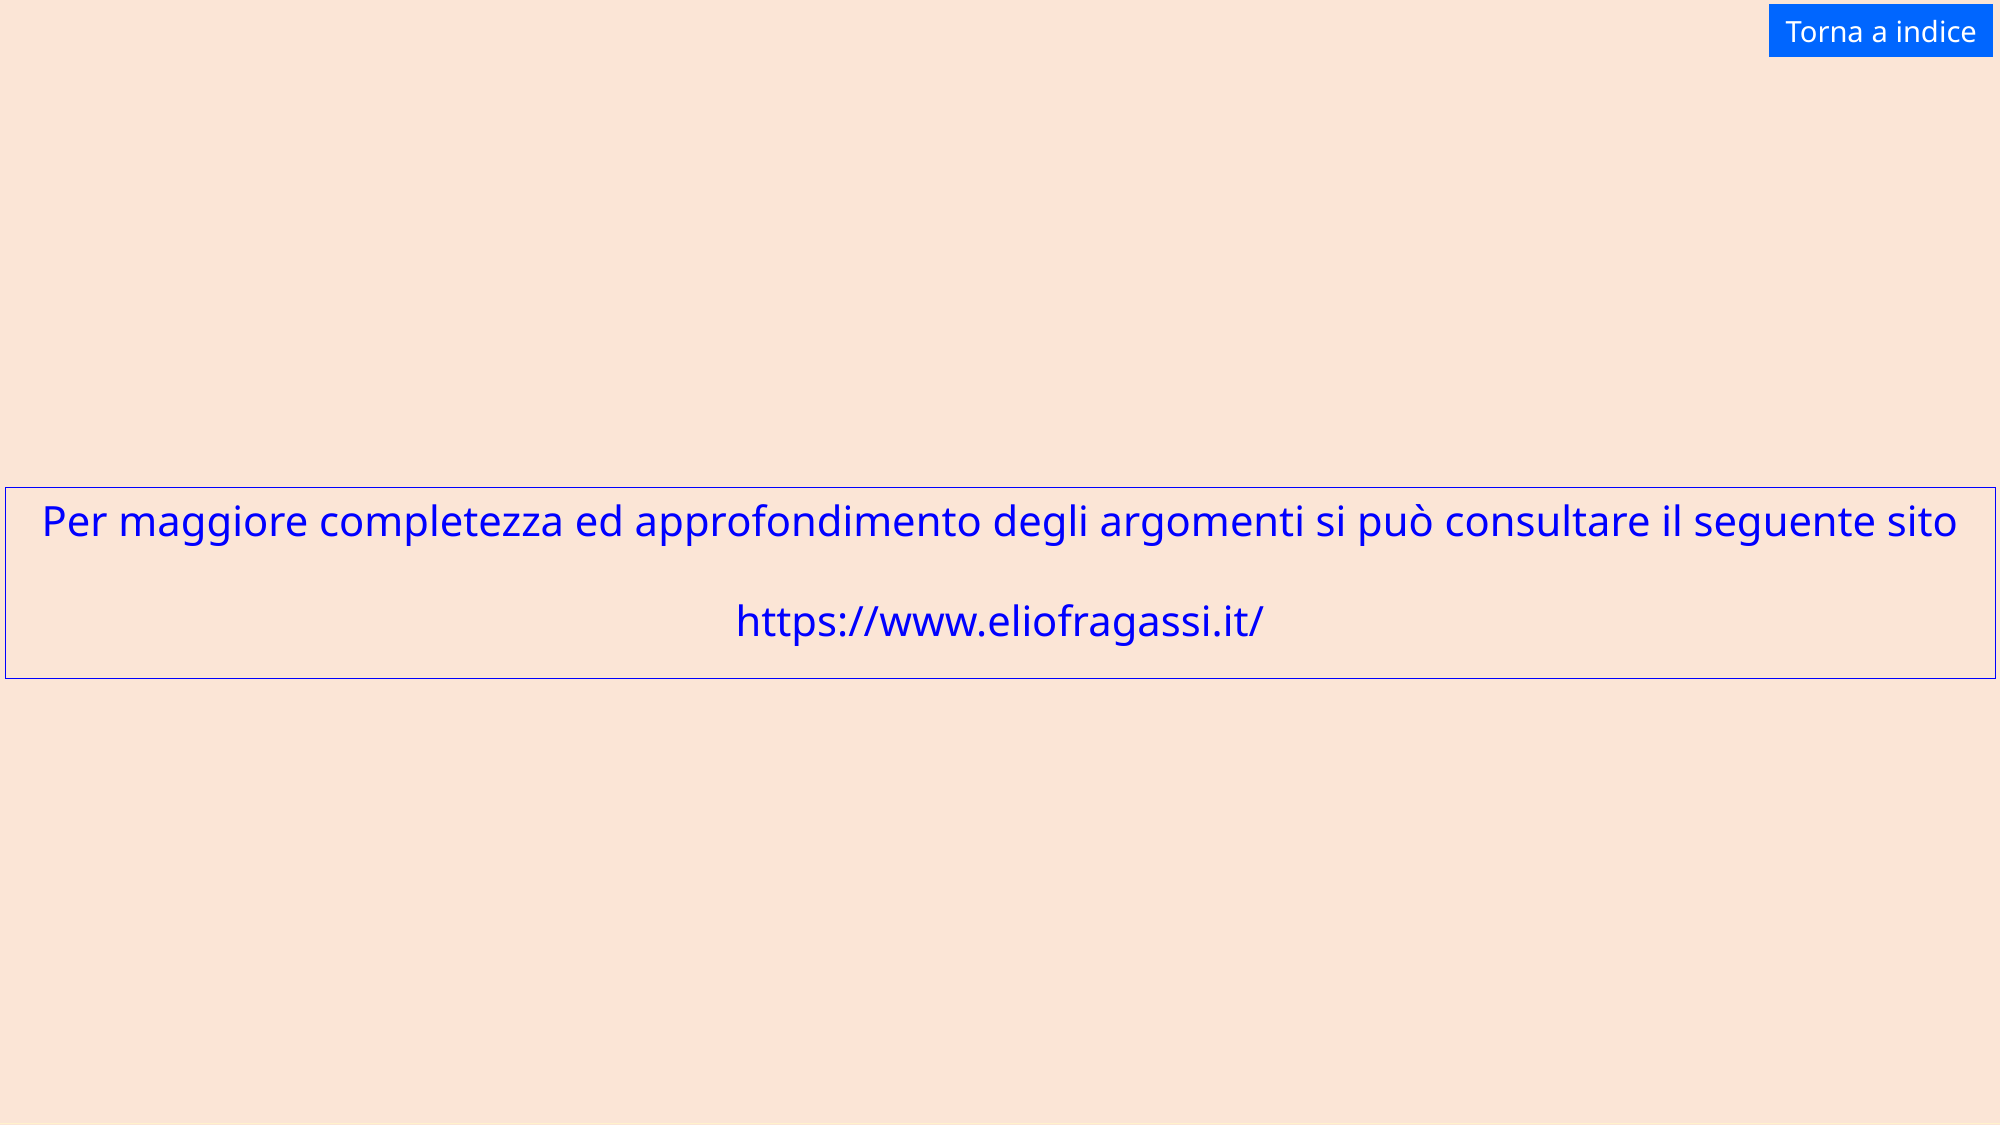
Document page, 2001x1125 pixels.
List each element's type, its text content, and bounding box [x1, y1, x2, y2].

text_box Per maggiore completezza ed approfondimento degli argomenti si può consultare il seguente sito https://www.eliofragassi.it/ [4, 487, 1995, 679]
text_box Torna a indice [1768, 3, 1994, 58]
